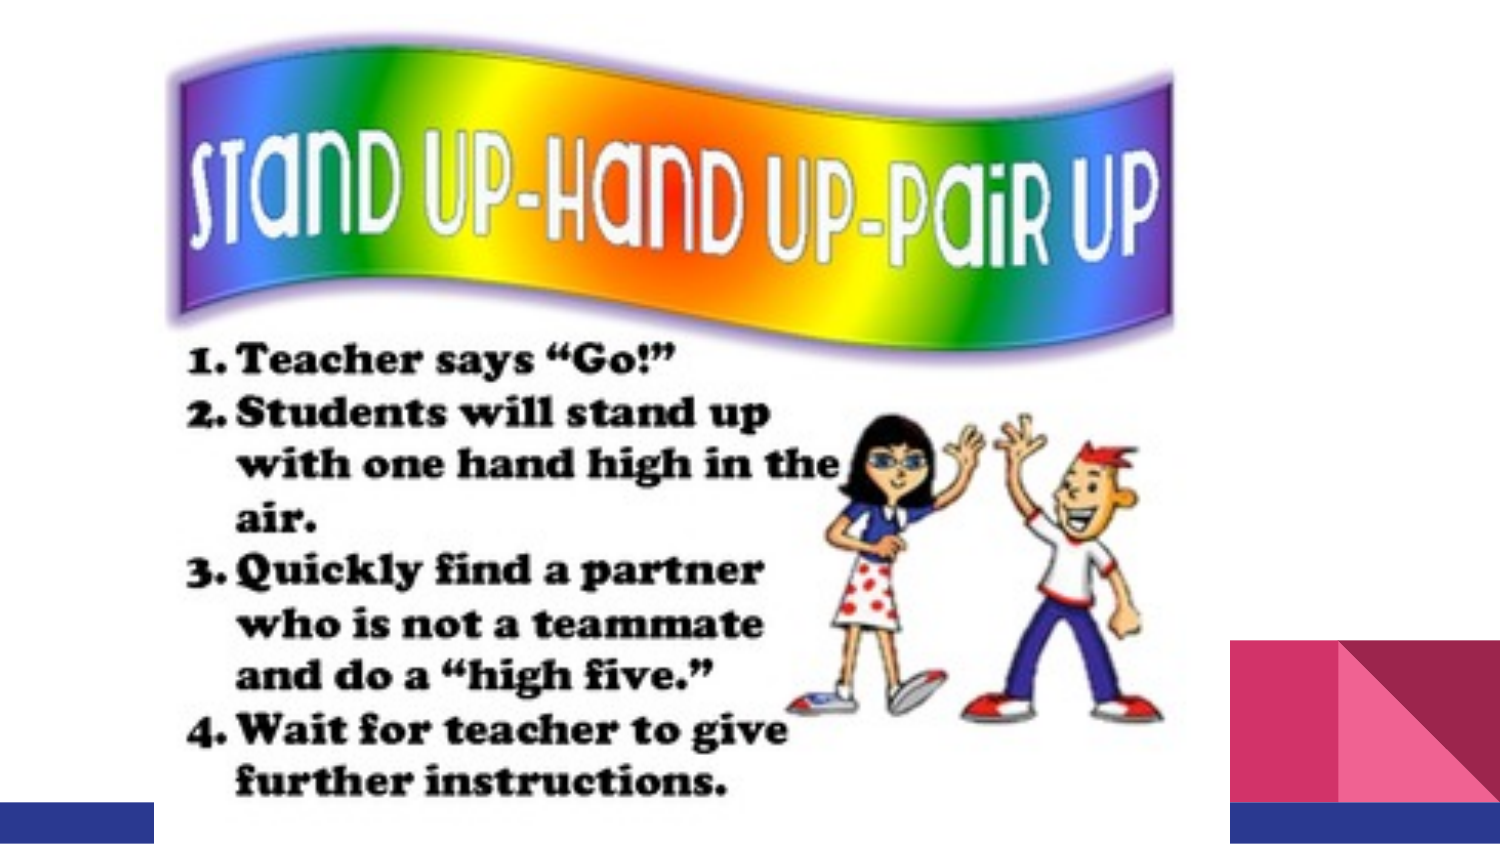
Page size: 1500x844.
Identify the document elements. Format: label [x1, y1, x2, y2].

picture [154, 13, 1230, 844]
